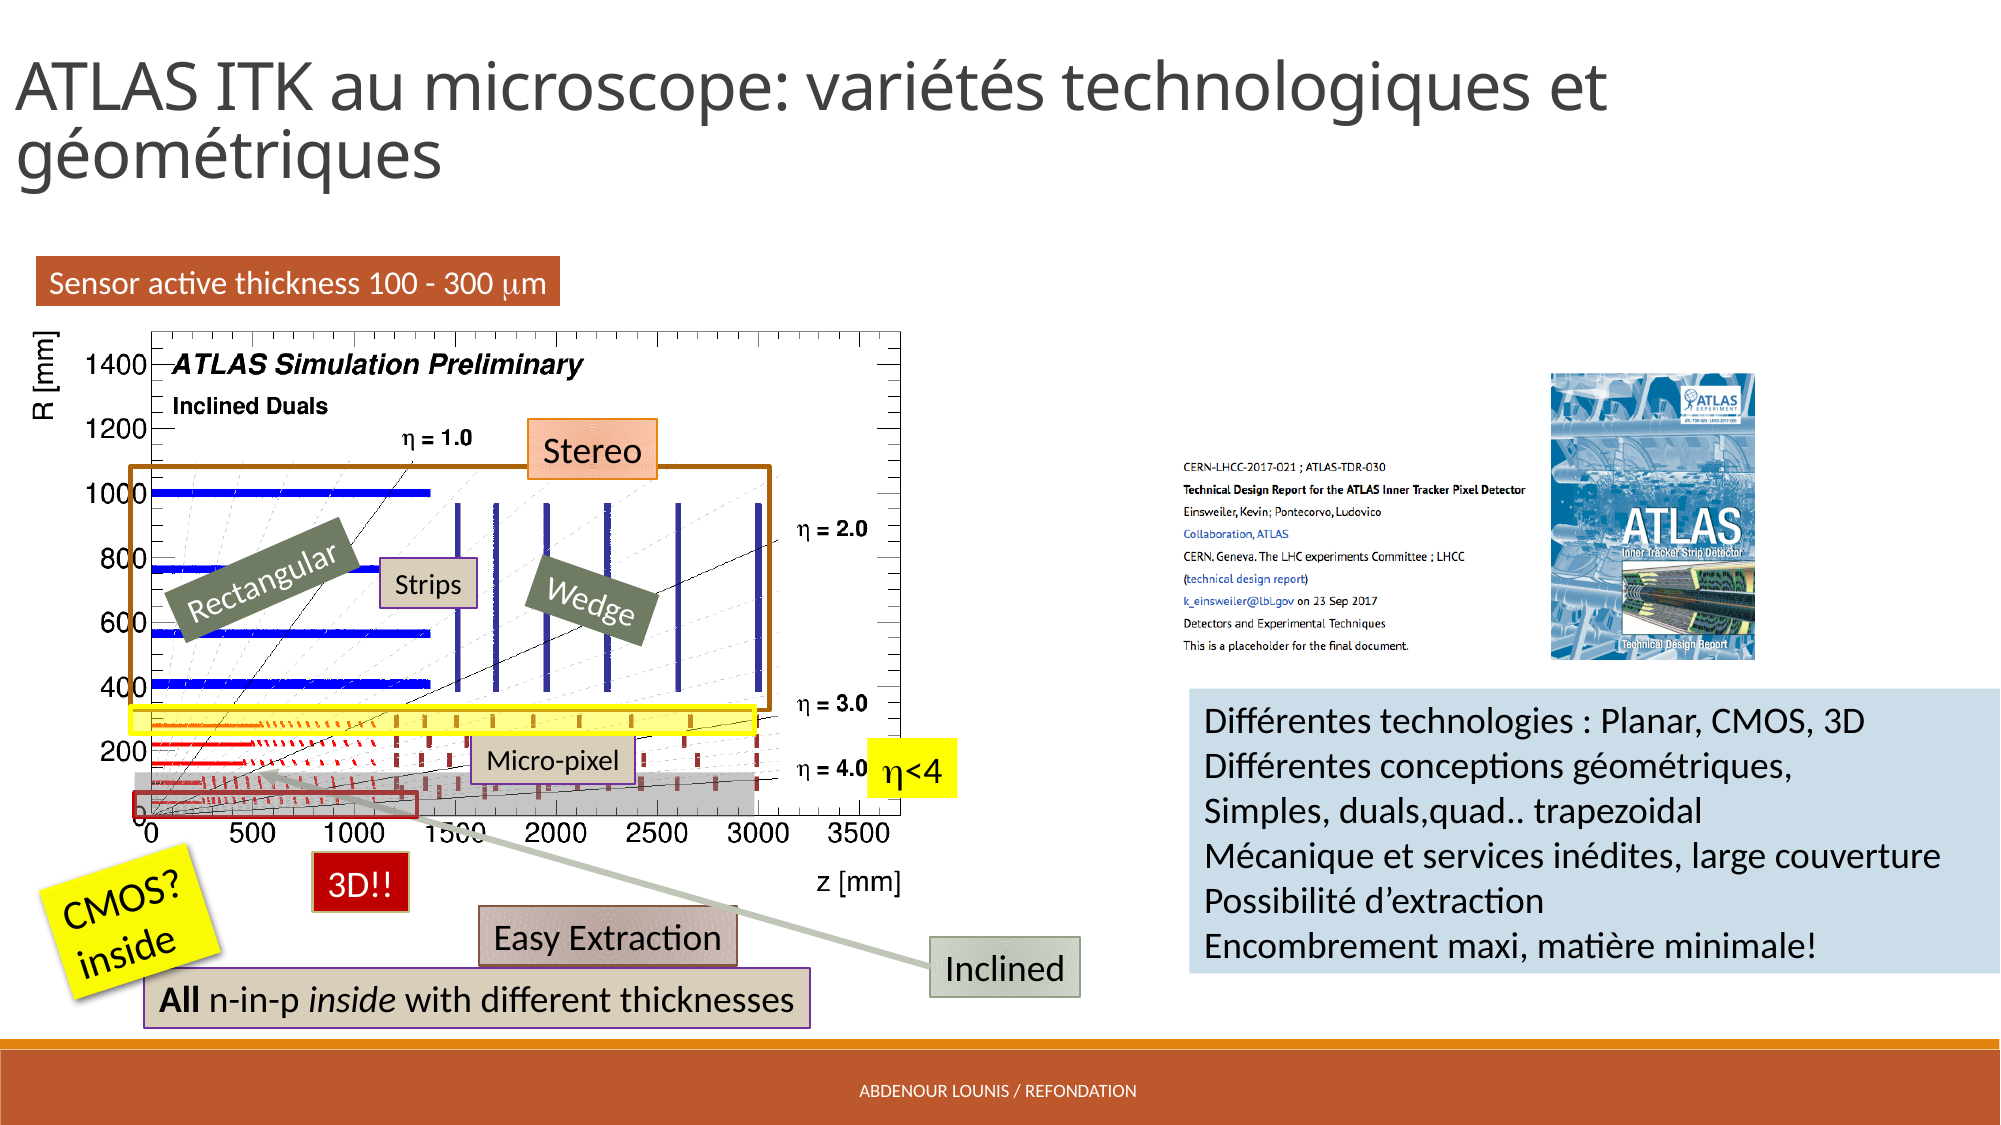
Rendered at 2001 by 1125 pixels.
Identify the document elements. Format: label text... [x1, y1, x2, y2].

text_box Inclined [929, 936, 1081, 998]
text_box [1180, 372, 1756, 660]
picture [0, 300, 948, 914]
text_box All n-in-p inside with different thicknesses [143, 967, 811, 1029]
text_box Sensor active thickness 100 - 300 mm [32, 252, 564, 297]
text_box CMOS? inside [49, 922, 221, 1000]
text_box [257, 771, 930, 968]
footer ABDENOUR LOUNIS / REFONDATION [604, 1059, 1396, 1120]
text_box Différentes technologies : Planar, CMOS, 3D Différentes conceptions géométriques, Simples, duals,quad.. trapezoidal Mécanique et services inédites, large couverture Possibilité d’extraction Encombrement maxi, matière minimale! [1189, 688, 2000, 974]
title ATLAS ITK au microscope: variétés technologiques et géométriques [0, 36, 1871, 200]
